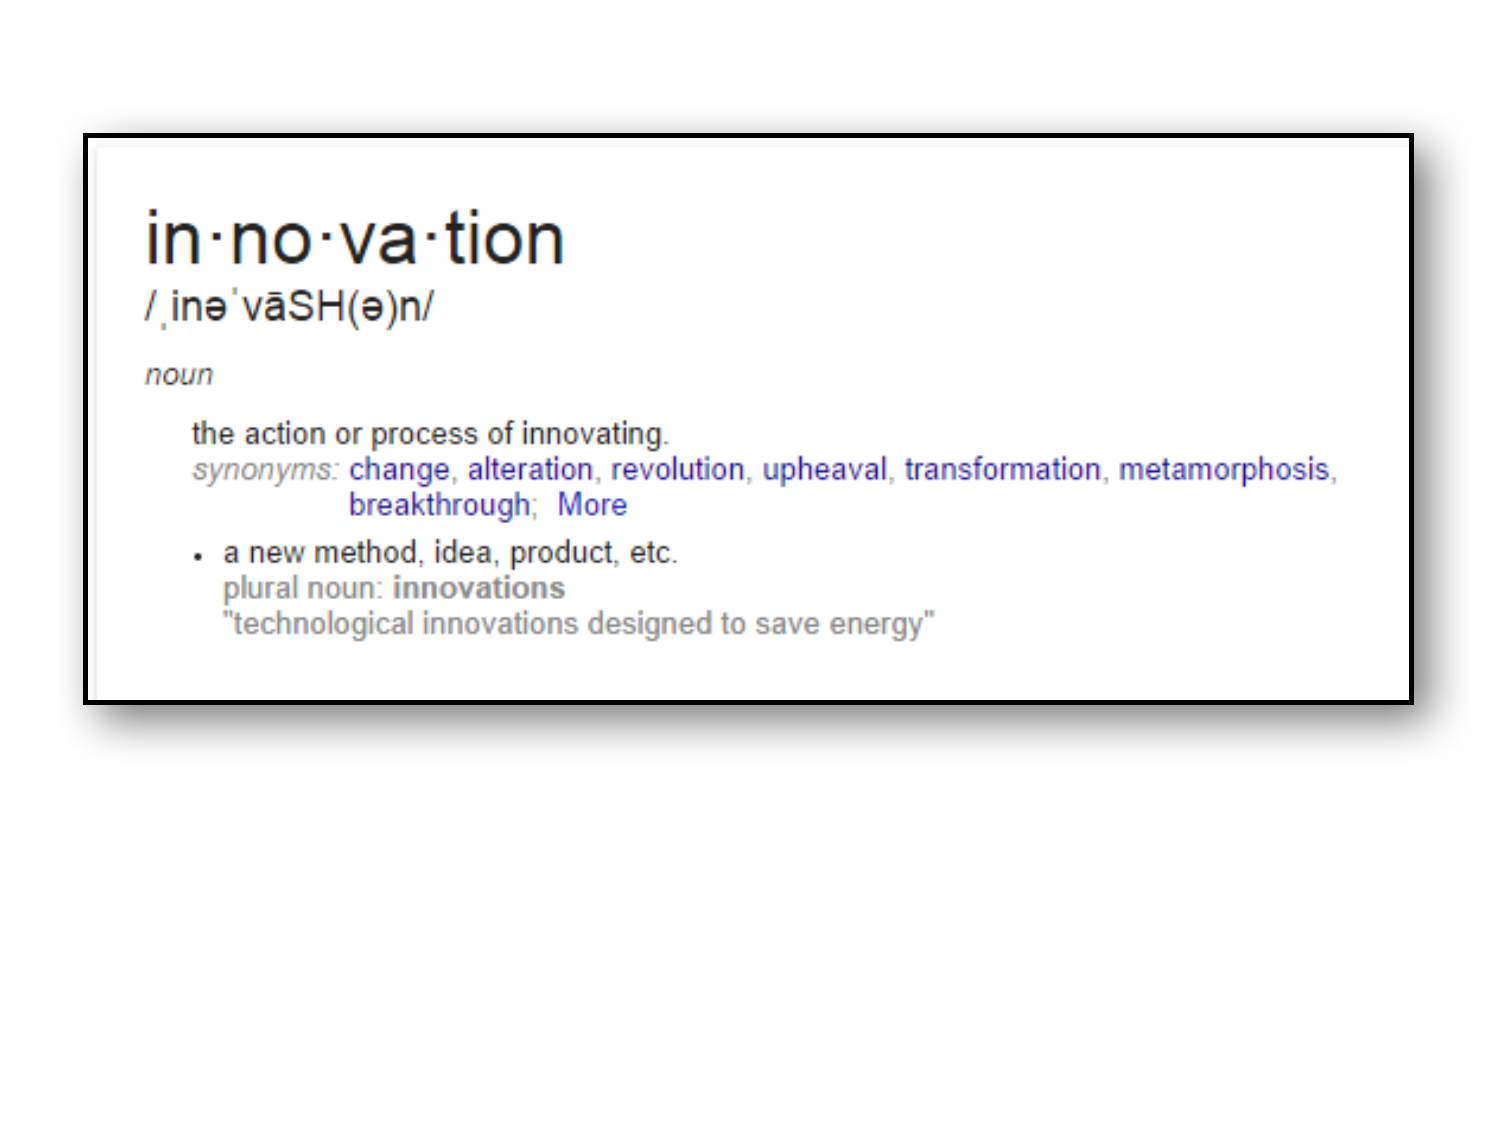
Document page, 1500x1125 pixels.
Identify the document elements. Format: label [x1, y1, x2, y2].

picture [87, 137, 1410, 701]
